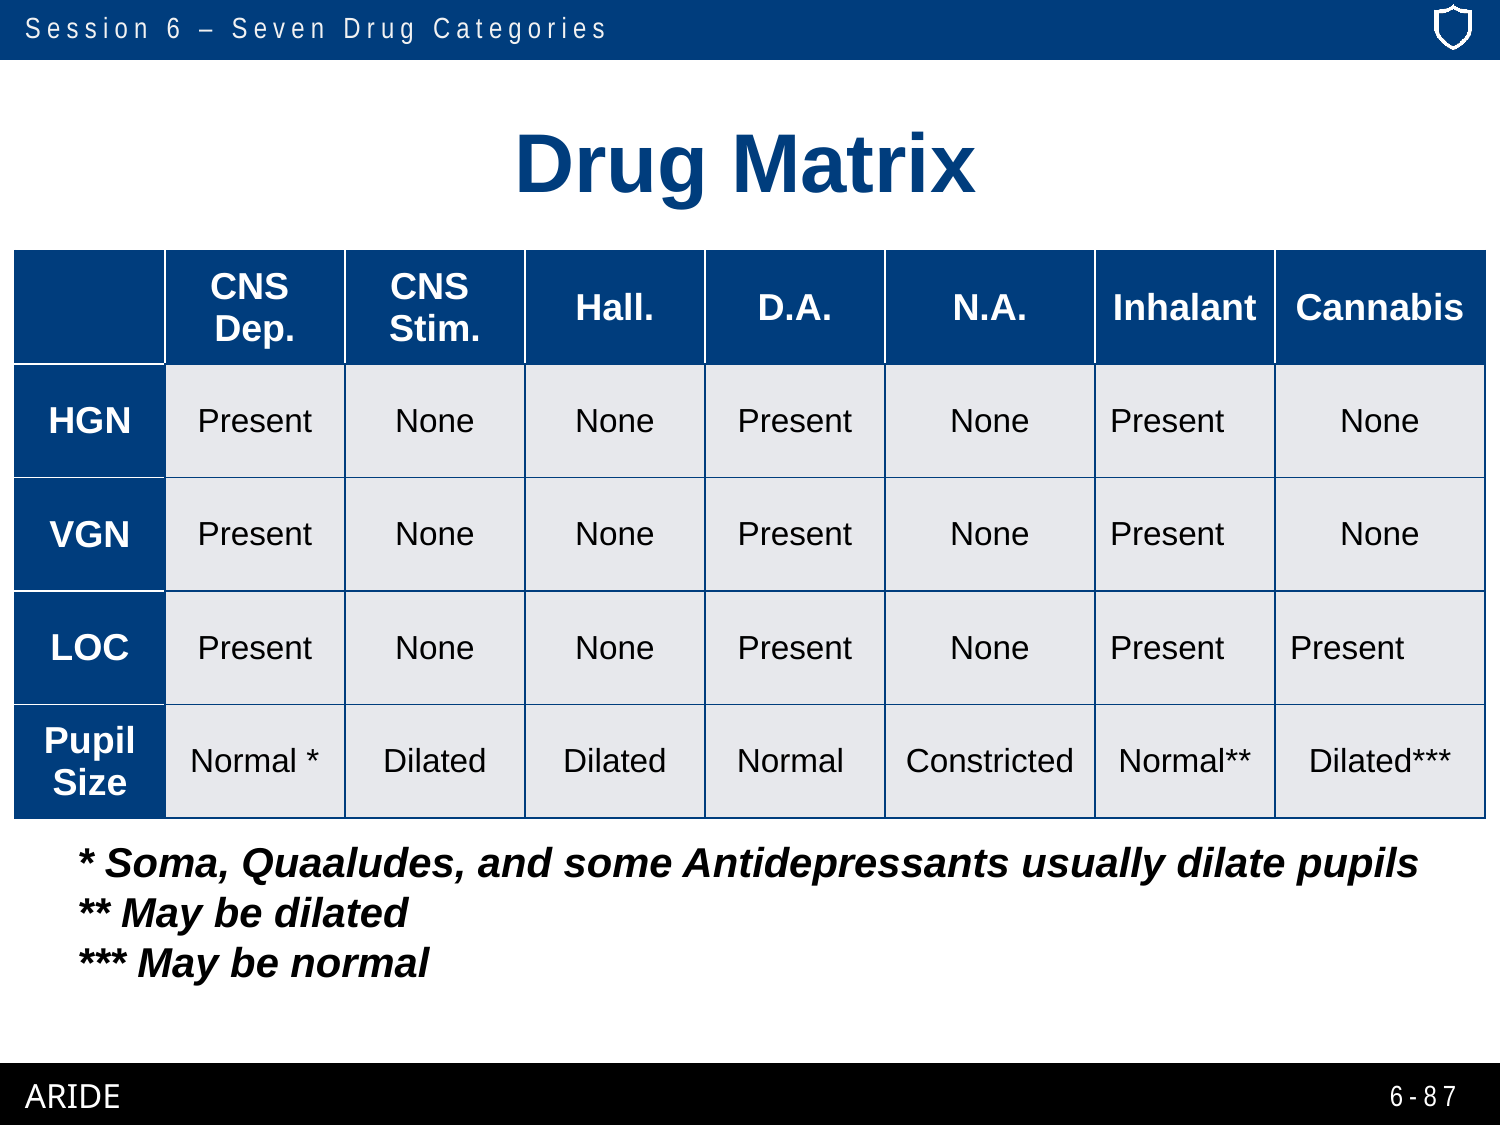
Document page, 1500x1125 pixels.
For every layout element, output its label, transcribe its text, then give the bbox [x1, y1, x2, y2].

table_header CNS Stim. [346, 252, 524, 363]
table_header D.A. [706, 252, 884, 363]
table_cell Present [166, 592, 344, 704]
table_cell Present [706, 478, 884, 590]
title Drug Matrix [85, 111, 1406, 207]
table_cell Present [706, 592, 884, 704]
table_cell None [1276, 478, 1484, 590]
table_cell Constricted [886, 705, 1094, 817]
table_cell Present [1276, 592, 1484, 704]
table_cell None [886, 478, 1094, 590]
table_cell None [526, 592, 704, 704]
table_header Cannabis [1276, 252, 1484, 363]
table_header Hall. [526, 252, 704, 363]
table_cell HGN [16, 365, 164, 477]
table_cell Present [166, 365, 344, 477]
table_cell Dilated*** [1276, 705, 1484, 817]
table_cell None [526, 365, 704, 477]
table_header CNS Dep. [166, 252, 344, 363]
table_cell Normal * [166, 705, 344, 817]
table_cell None [526, 478, 704, 590]
table_cell None [346, 365, 524, 477]
text_box * Soma, Quaaludes, and some Antidepressants usually dilate pupils ** May be dilated *** May be normal [77, 835, 1423, 1043]
table_header [16, 252, 164, 363]
table_cell Dilated [346, 705, 524, 817]
table_cell VGN [16, 478, 164, 590]
table_cell Present [1096, 592, 1274, 704]
table_cell Present [706, 365, 884, 477]
table_header N.A. [886, 252, 1094, 363]
table_cell Normal** [1096, 705, 1274, 817]
slide_number 6-87 [1121, 1065, 1472, 1125]
table_cell Present [166, 478, 344, 590]
table_cell None [346, 592, 524, 704]
table_cell Dilated [526, 705, 704, 817]
table_cell None [1276, 365, 1484, 477]
table_cell Pupil Size [16, 705, 164, 817]
picture [1434, 4, 1472, 50]
table_cell Normal [706, 705, 884, 817]
table_cell Present [1096, 478, 1274, 590]
table_cell None [886, 592, 1094, 704]
table_cell None [886, 365, 1094, 477]
table_cell Present [1096, 365, 1274, 477]
table_header Inhalant [1096, 252, 1274, 363]
table_cell None [346, 478, 524, 590]
table_cell LOC [16, 592, 164, 704]
